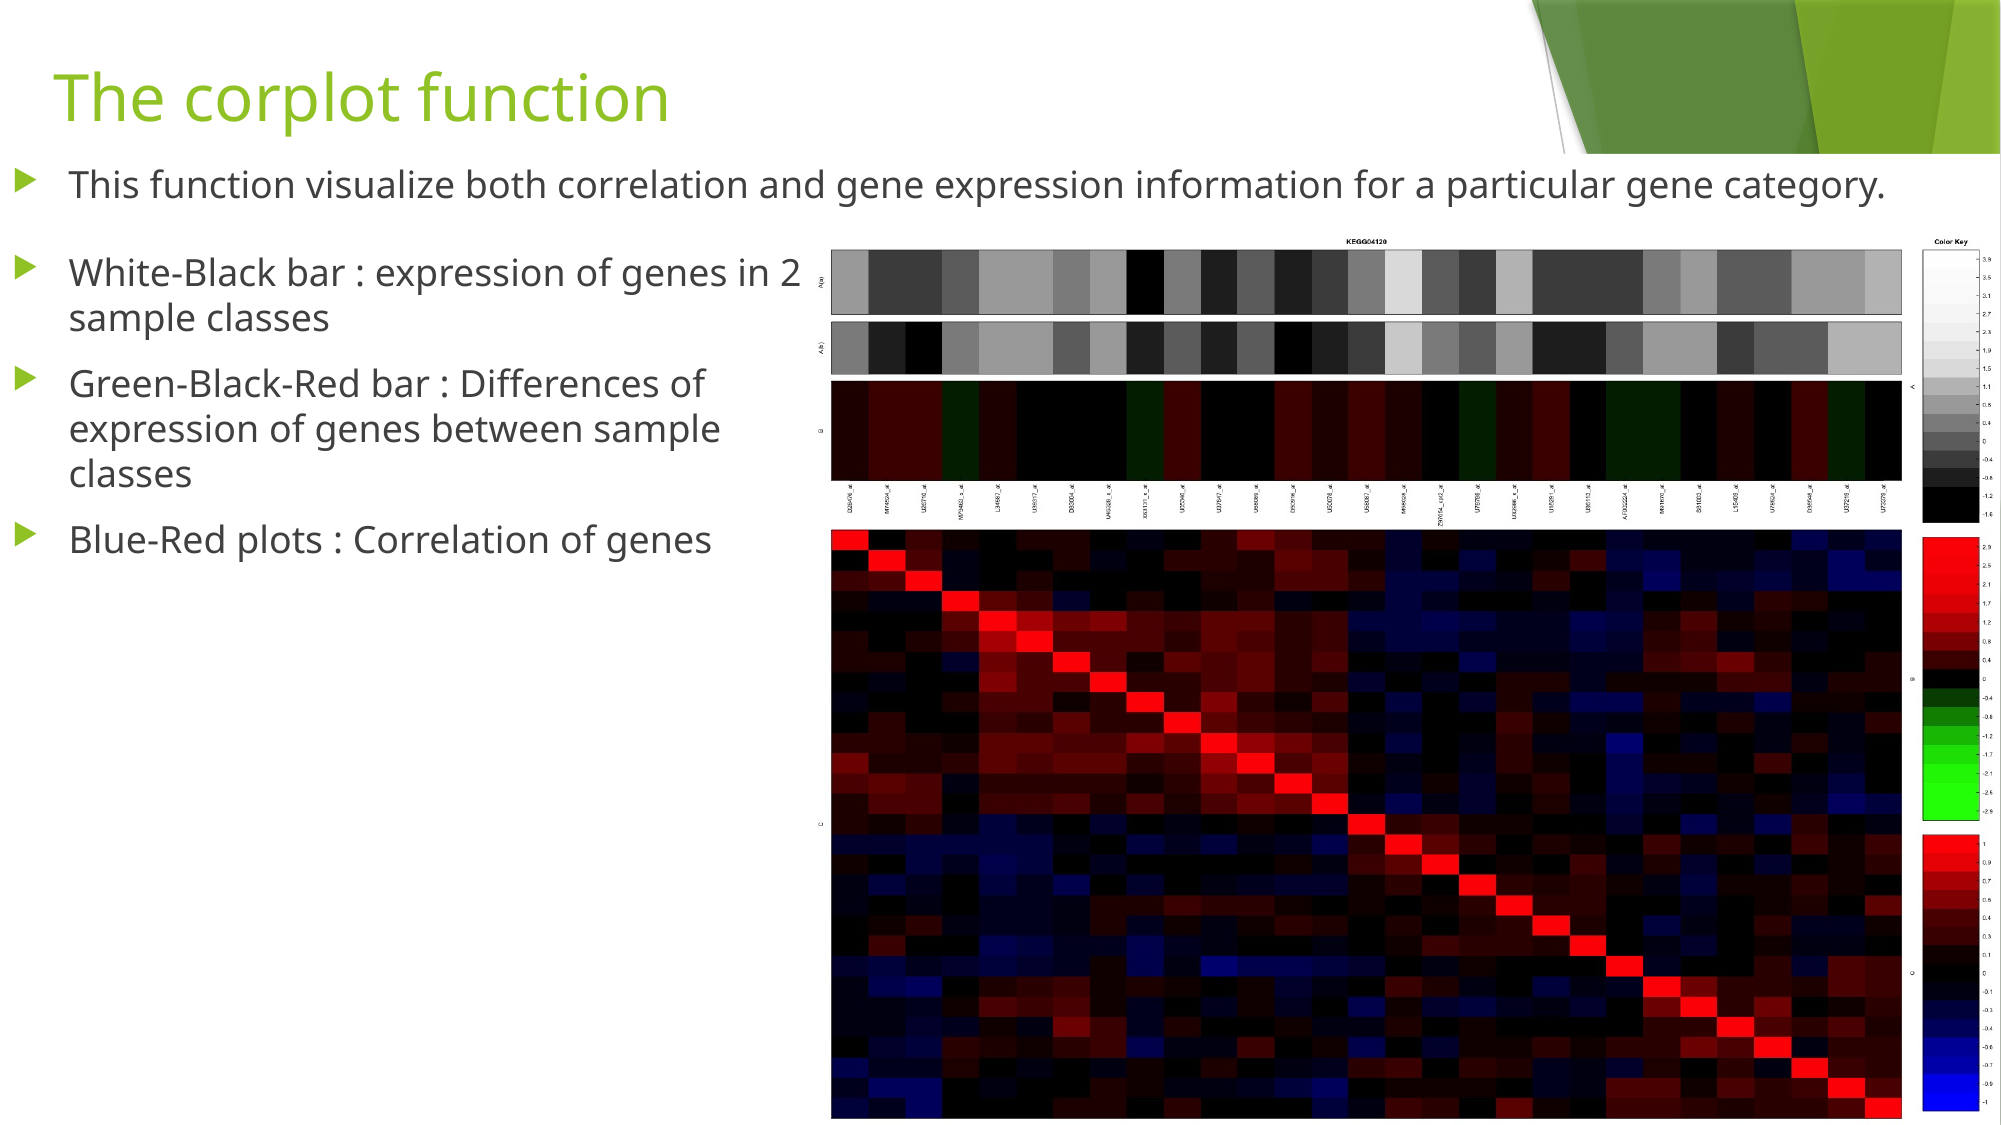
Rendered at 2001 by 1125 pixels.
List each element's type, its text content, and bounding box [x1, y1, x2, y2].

text_box This function visualize both correlation and gene expression information for a particular gene category. [0, 153, 2000, 233]
title The corplot function [38, 49, 693, 146]
list White-Black bar : expression of genes in 2 sample classes Green-Black-Red bar : Differences of expression of genes between sample classes Blue-Red plots : Correlation of genes [0, 241, 805, 1125]
picture [809, 232, 2000, 1125]
